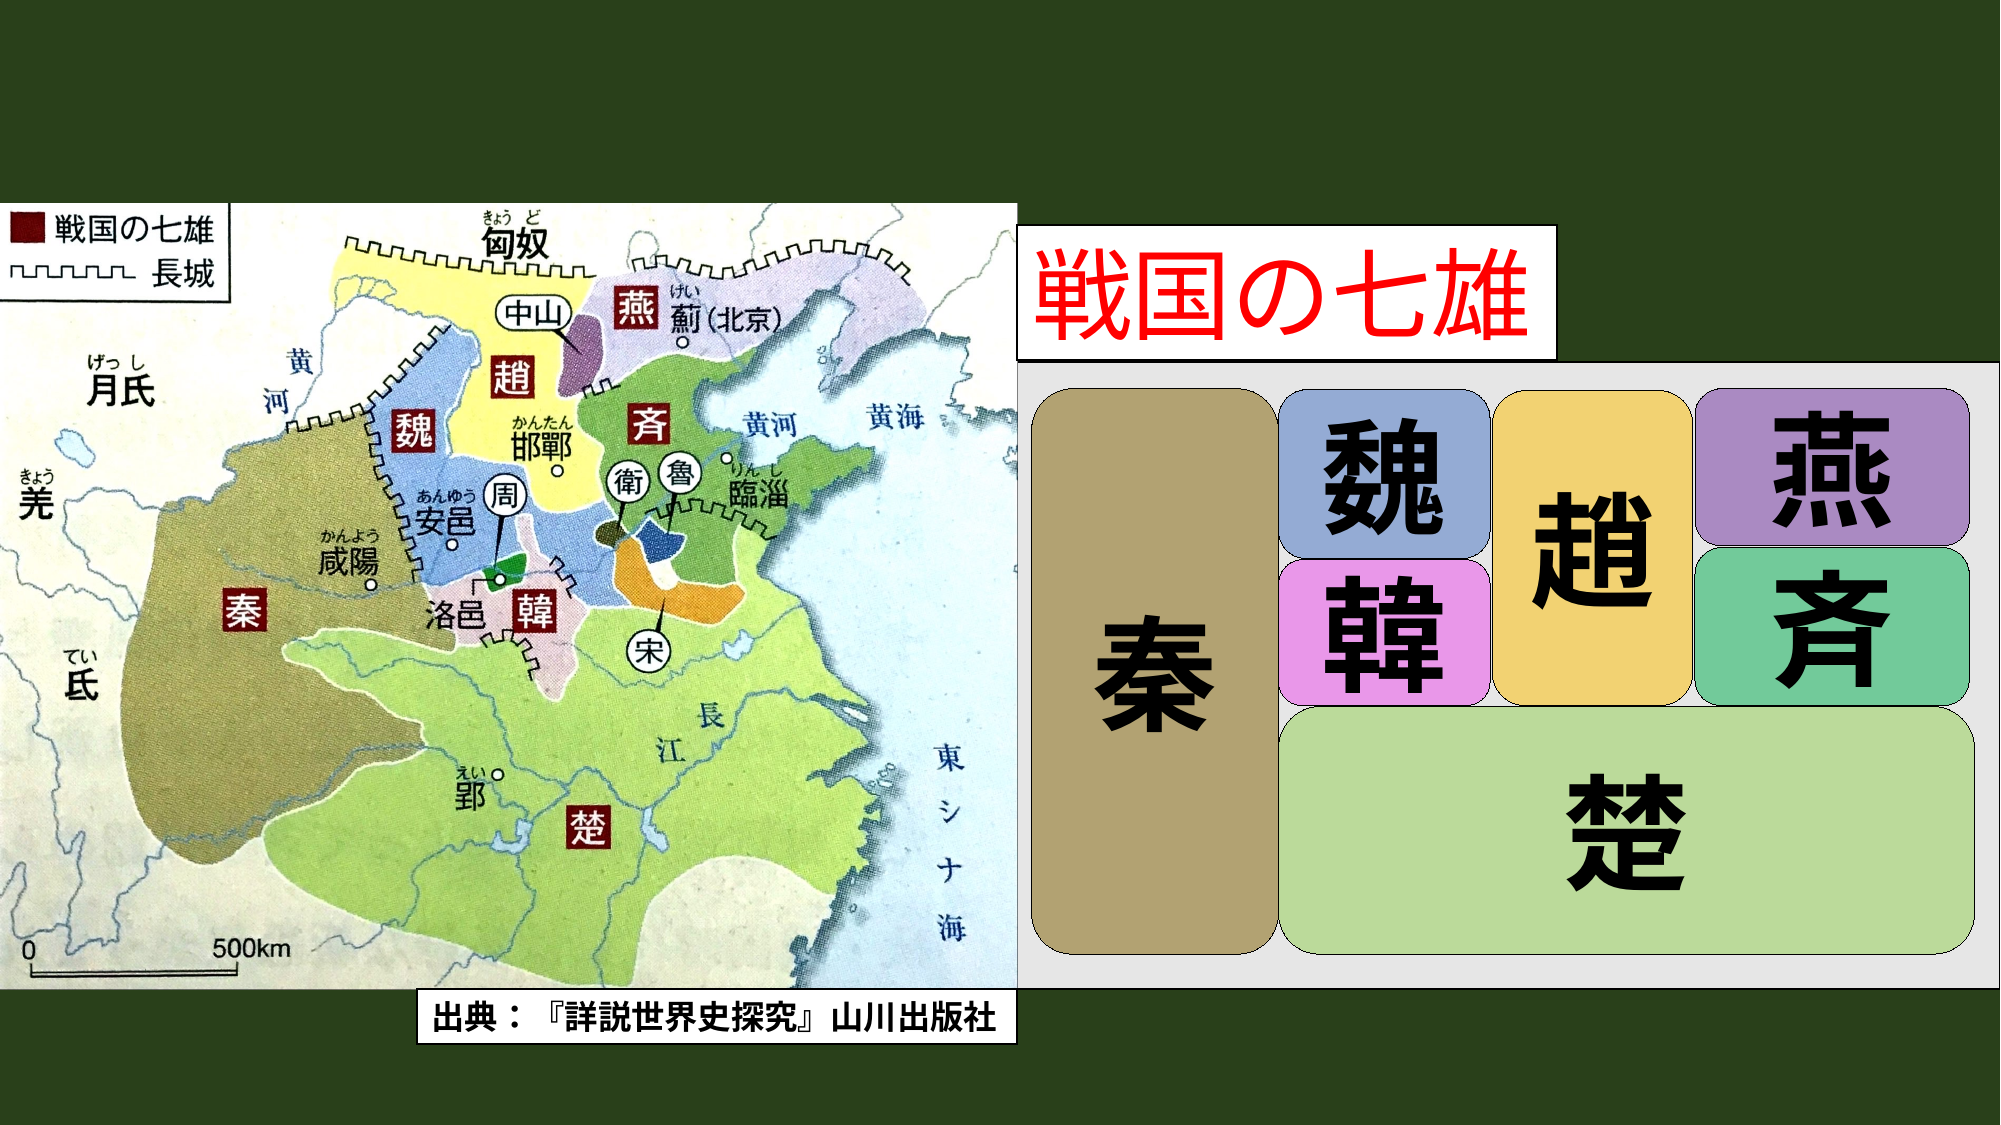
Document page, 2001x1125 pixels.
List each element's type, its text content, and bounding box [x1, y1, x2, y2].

text_box 趙 [1492, 390, 1693, 706]
text_box 韓 [1278, 559, 1491, 706]
text_box 出典：『詳説世界史探究』山川出版社 [416, 990, 1018, 1045]
picture [0, 203, 1018, 990]
text_box 戦国の七雄 [1018, 224, 1558, 361]
text_box 斉 [1694, 547, 1970, 706]
text_box 魏 [1278, 389, 1491, 559]
text_box [1018, 361, 2000, 990]
text_box 楚 [1278, 706, 1975, 955]
text_box 燕 [1695, 388, 1970, 546]
text_box 秦 [1031, 388, 1279, 955]
